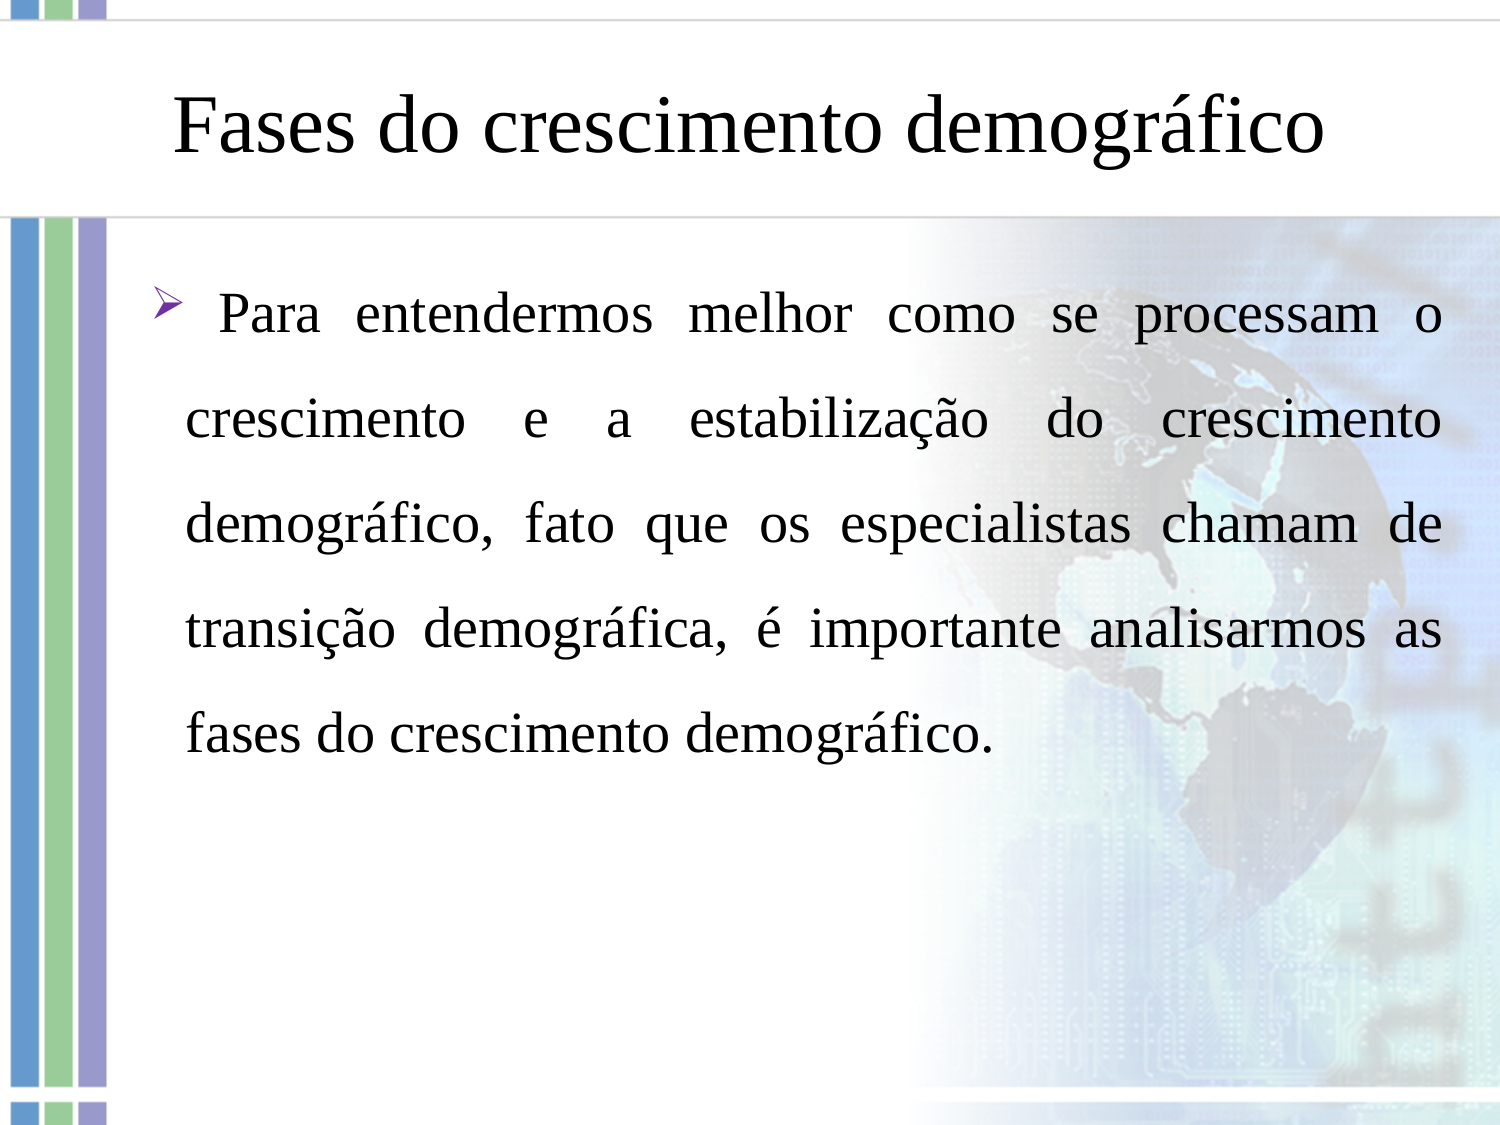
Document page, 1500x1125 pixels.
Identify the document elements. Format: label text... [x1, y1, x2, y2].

picture [0, 0, 1500, 30]
text_box Para entendermos melhor como se processam o crescimento e a estabilização do crescimento demográfico, fato que os especialistas chamam de transição demográfica, é importante analisarmos as fases do crescimento demográfico. [135, 231, 1459, 895]
text_box Fases do crescimento demográfico [0, 30, 1500, 208]
picture [0, 208, 1500, 1125]
